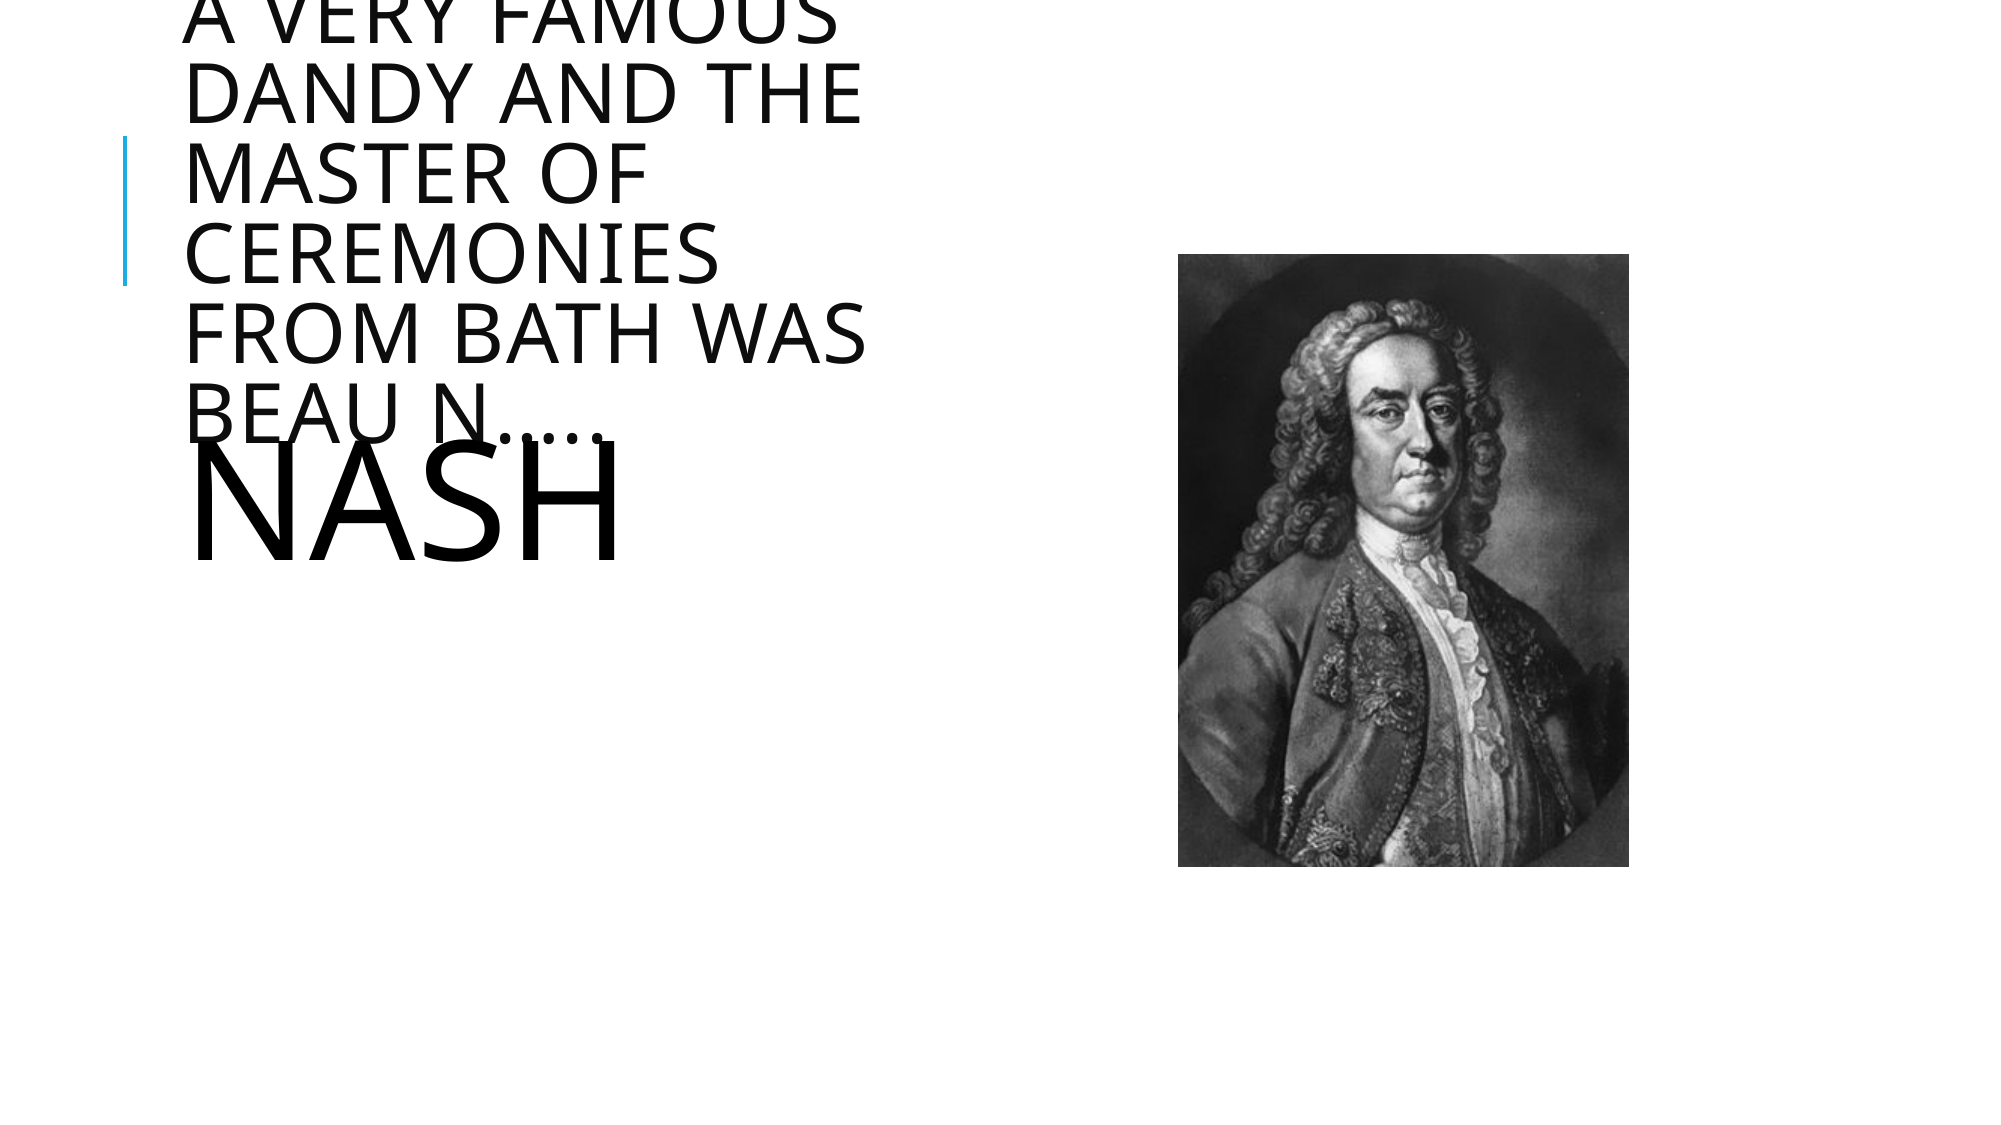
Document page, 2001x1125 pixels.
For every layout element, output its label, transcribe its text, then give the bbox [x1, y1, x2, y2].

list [1177, 253, 1629, 867]
list NASH [168, 370, 888, 988]
title A VERY FAMOUS DANDY AND THE MASTER OF CEREMONIES FROM BATH WAS BEAU N….. [168, 77, 888, 363]
